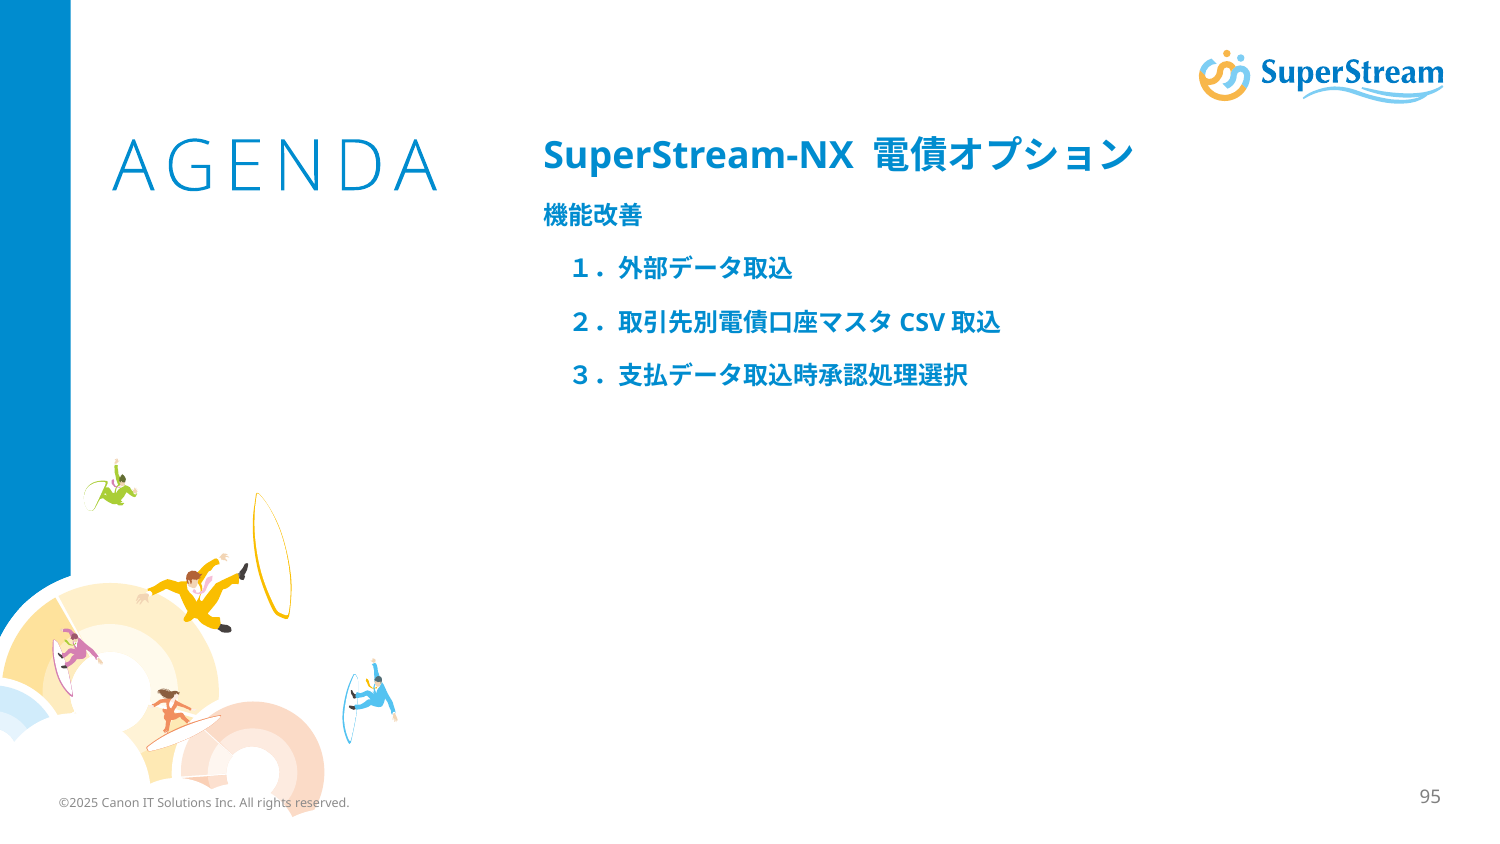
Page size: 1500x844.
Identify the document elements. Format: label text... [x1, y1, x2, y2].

picture [111, 138, 187, 192]
picture [173, 138, 438, 192]
list SuperStream-NX 電債オプション 機能改善 １．外部データ取込 ２．取引先別電債口座マスタCSV取込 ３．支払データ取込時承認処理選択 [543, 108, 1436, 811]
slide_number 95 [1436, 788, 1442, 811]
footer ©2025 Canon IT Solutions Inc. All rights reserved. [58, 788, 414, 811]
